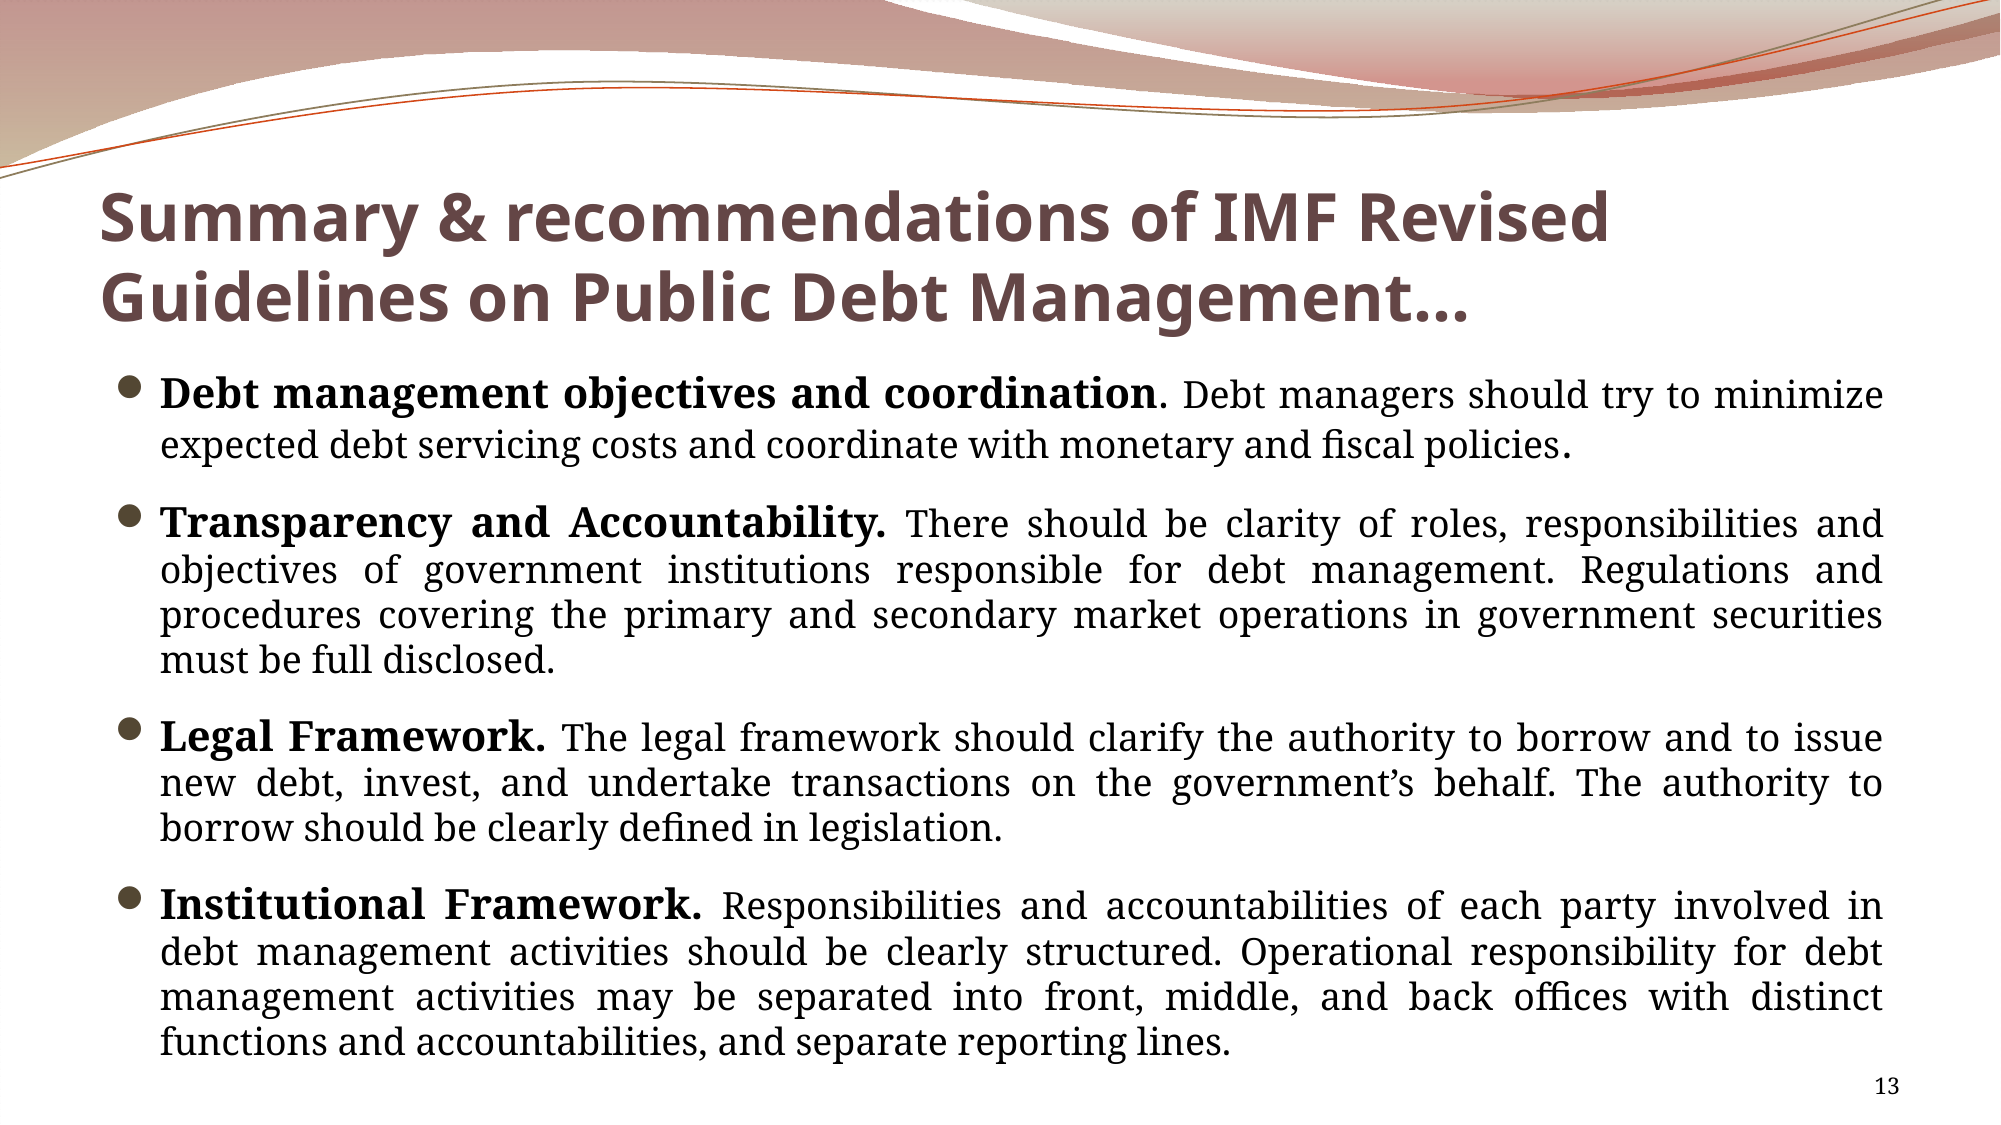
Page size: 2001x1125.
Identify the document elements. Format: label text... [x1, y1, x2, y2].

list Debt management objectives and coordination. Debt managers should try to minimize expected debt servicing costs and coordinate with monetary and fiscal policies. Transparency and Accountability. There should be clarity of roles, responsibilities and objectives of government institutions responsible for debt management. Regulations and procedures covering the primary and secondary market operations in government securities must be full disclosed. Legal Framework. The legal framework should clarify the authority to borrow and to issue new debt, invest, and undertake transactions on the government’s behalf. The authority to borrow should be clearly defined in legislation. Institutional Framework. Responsibilities and accountabilities of each party involved in debt management activities should be clearly structured. Operational responsibility for debt management activities may be separated into front, middle, and back offices with distinct functions and accountabilities, and separate reporting lines. [99, 359, 1900, 1080]
title Summary & recommendations of IMF Revised Guidelines on Public Debt Management… [99, 147, 1900, 336]
slide_number 13 [1733, 1042, 1900, 1103]
